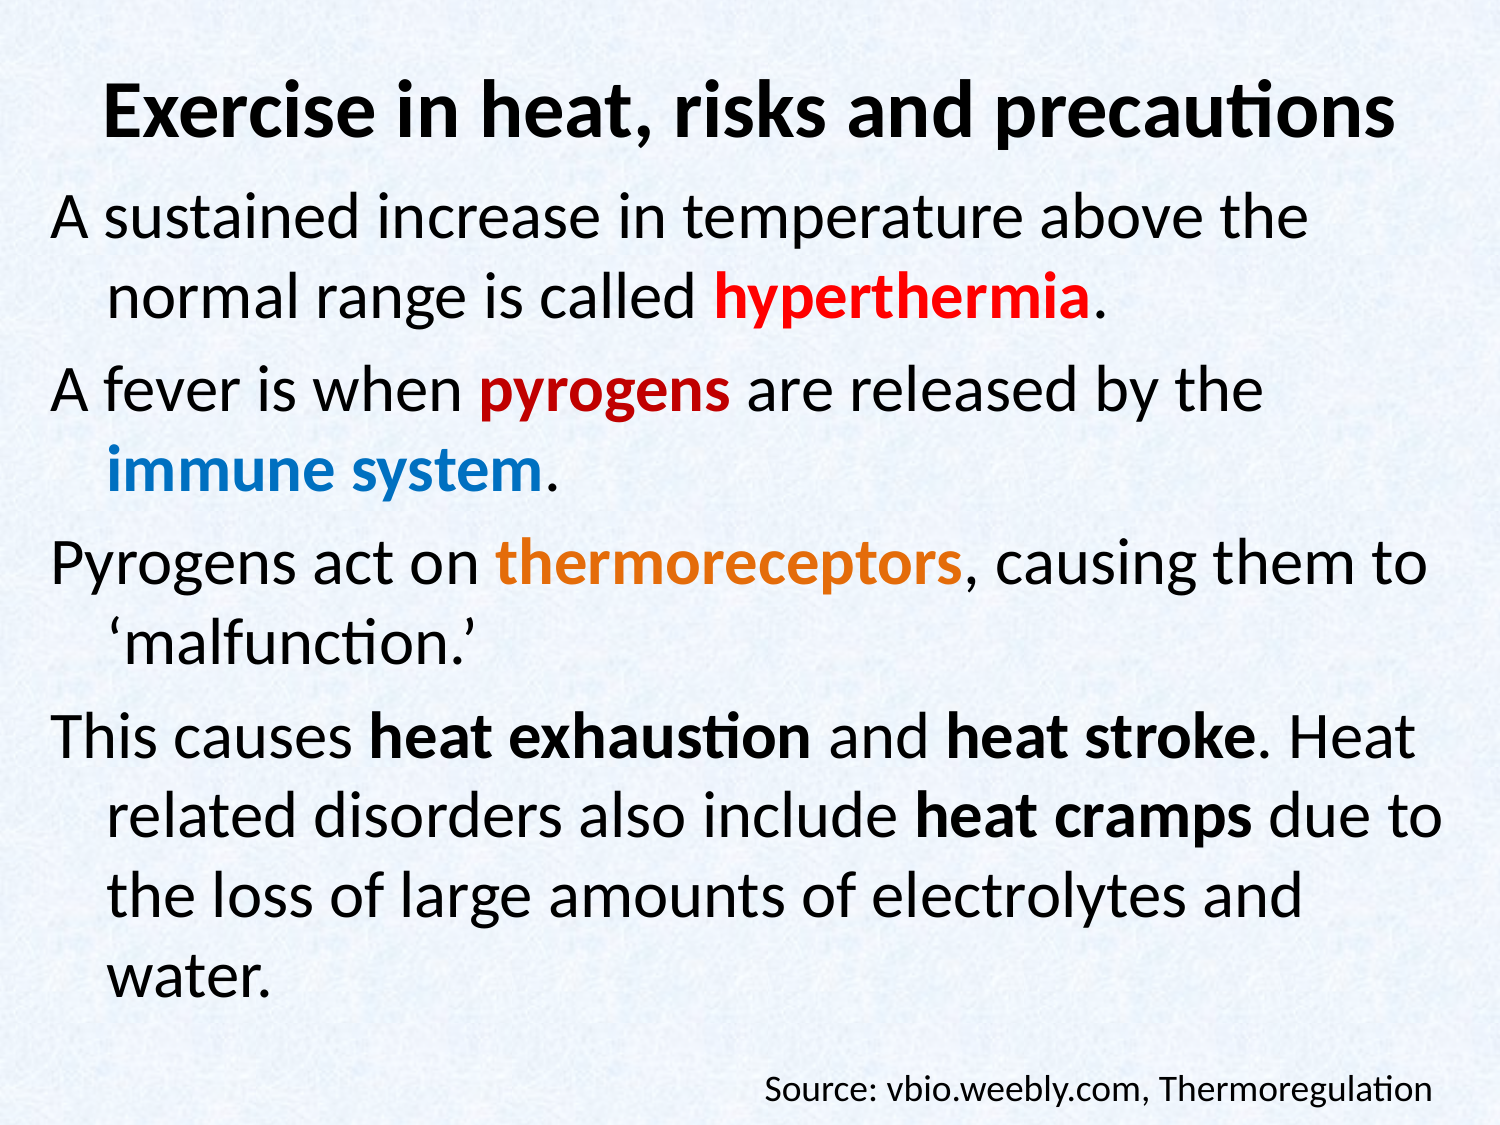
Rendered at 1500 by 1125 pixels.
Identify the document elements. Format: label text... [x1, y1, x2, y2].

list A sustained increase in temperature above the normal range is called hyperthermia. A fever is when pyrogens are released by the immune system. Pyrogens act on thermoreceptors, causing them to ‘malfunction.’ This causes heat exhaustion and heat stroke. Heat related disorders also include heat cramps due to the loss of large amounts of electrolytes and water. [35, 164, 1465, 1090]
title Exercise in heat, risks and precautions [75, 45, 1425, 164]
text_box Source: vbio.weebly.com, Thermoregulation [749, 1056, 1450, 1117]
